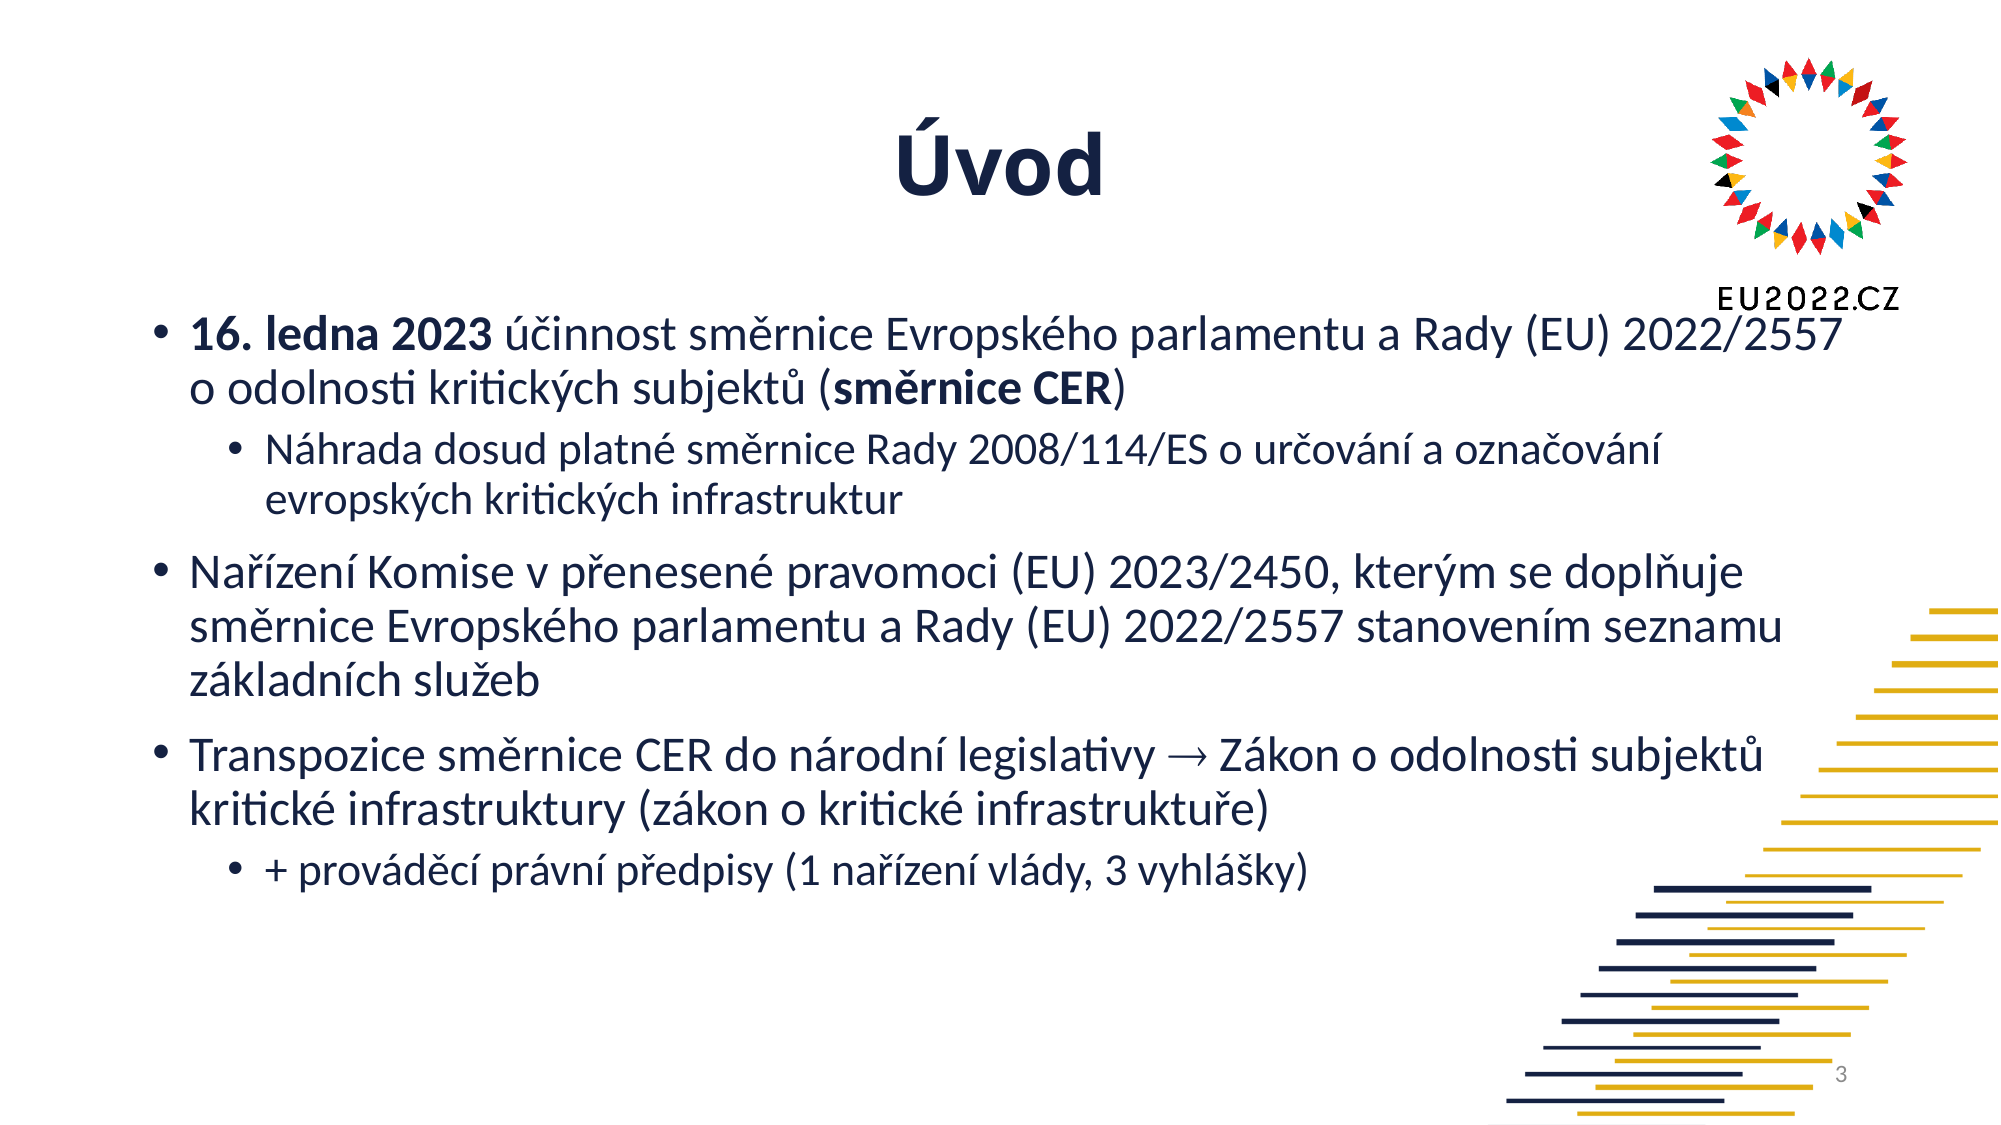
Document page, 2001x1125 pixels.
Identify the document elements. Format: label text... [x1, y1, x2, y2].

list 16. ledna 2023 účinnost směrnice Evropského parlamentu a Rady (EU) 2022/2557 o odolnosti kritických subjektů (směrnice CER) Náhrada dosud platné směrnice Rady 2008/114/ES o určování a označování evropských kritických infrastruktur Nařízení Komise v přenesené pravomoci (EU) 2023/2450, kterým se doplňuje směrnice Evropského parlamentu a Rady (EU) 2022/2557 stanovením seznamu základních služeb Transpozice směrnice CER do národní legislativy  Zákon o odolnosti subjektů kritické infrastruktury (zákon o kritické infrastruktuře) + prováděcí právní předpisy (1 nařízení vlády, 3 vyhlášky) [137, 299, 1863, 1014]
picture [1442, 0, 2000, 413]
picture [1354, 557, 1998, 1125]
title Úvod [137, 59, 1442, 278]
